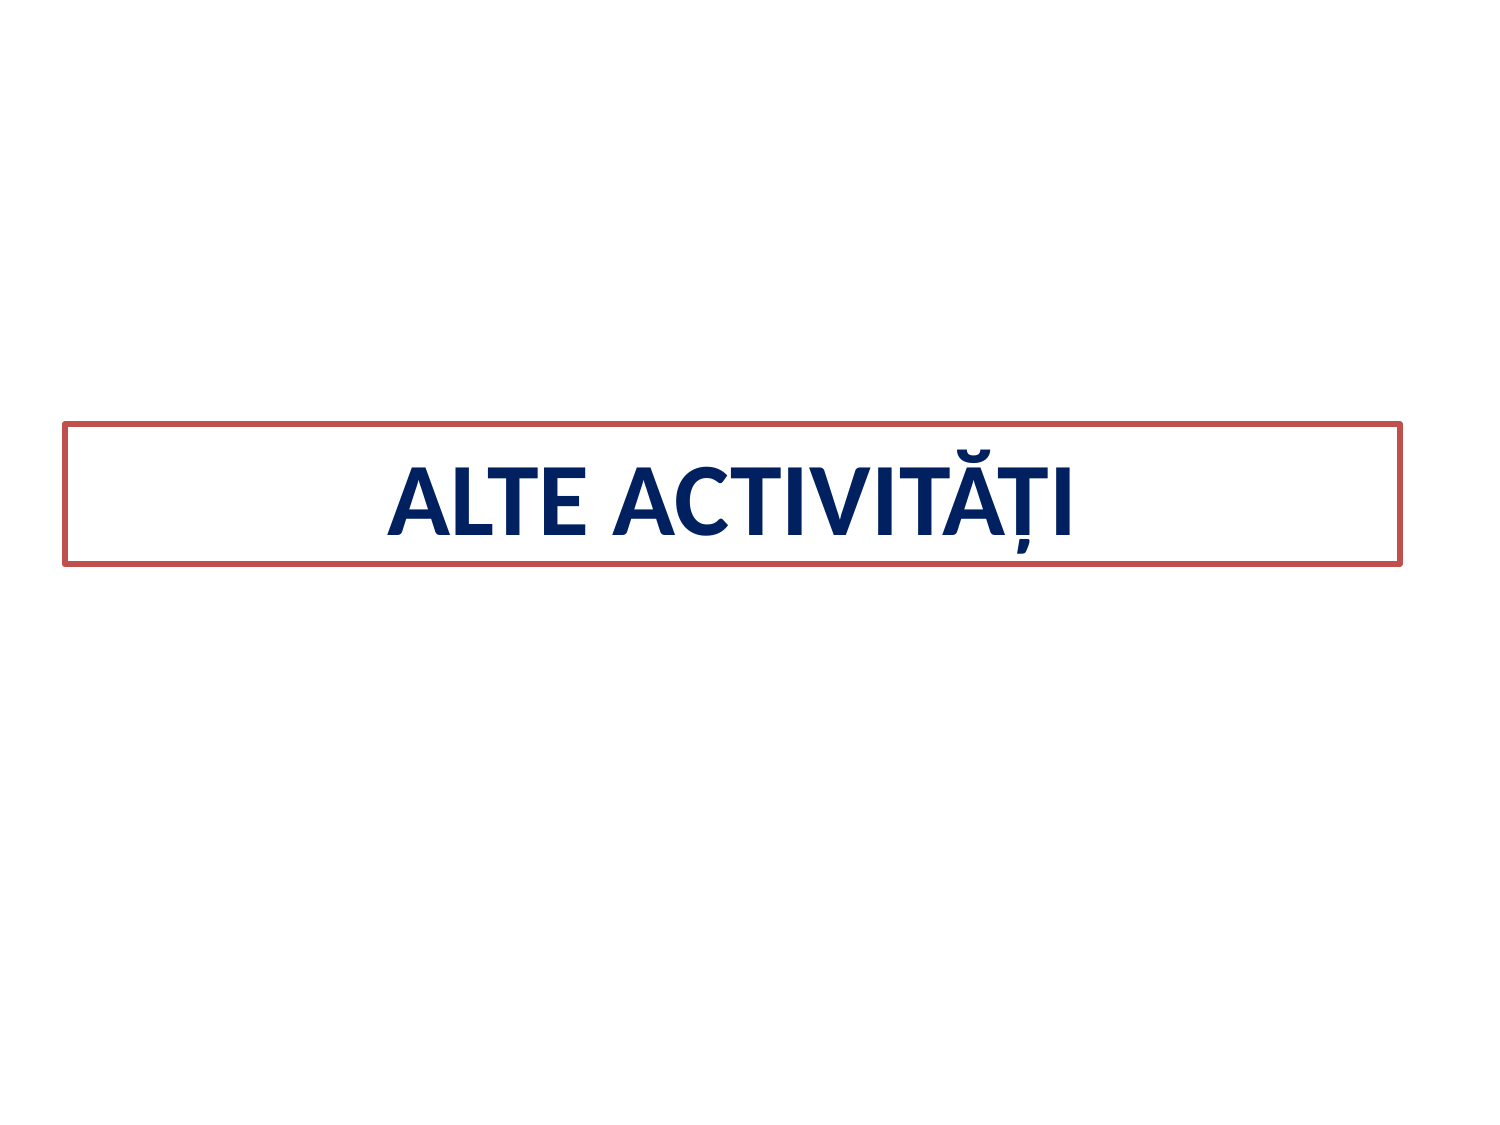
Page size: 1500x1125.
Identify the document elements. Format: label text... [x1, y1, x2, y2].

text_box ALTE ACTIVITĂȚI [63, 422, 1402, 566]
